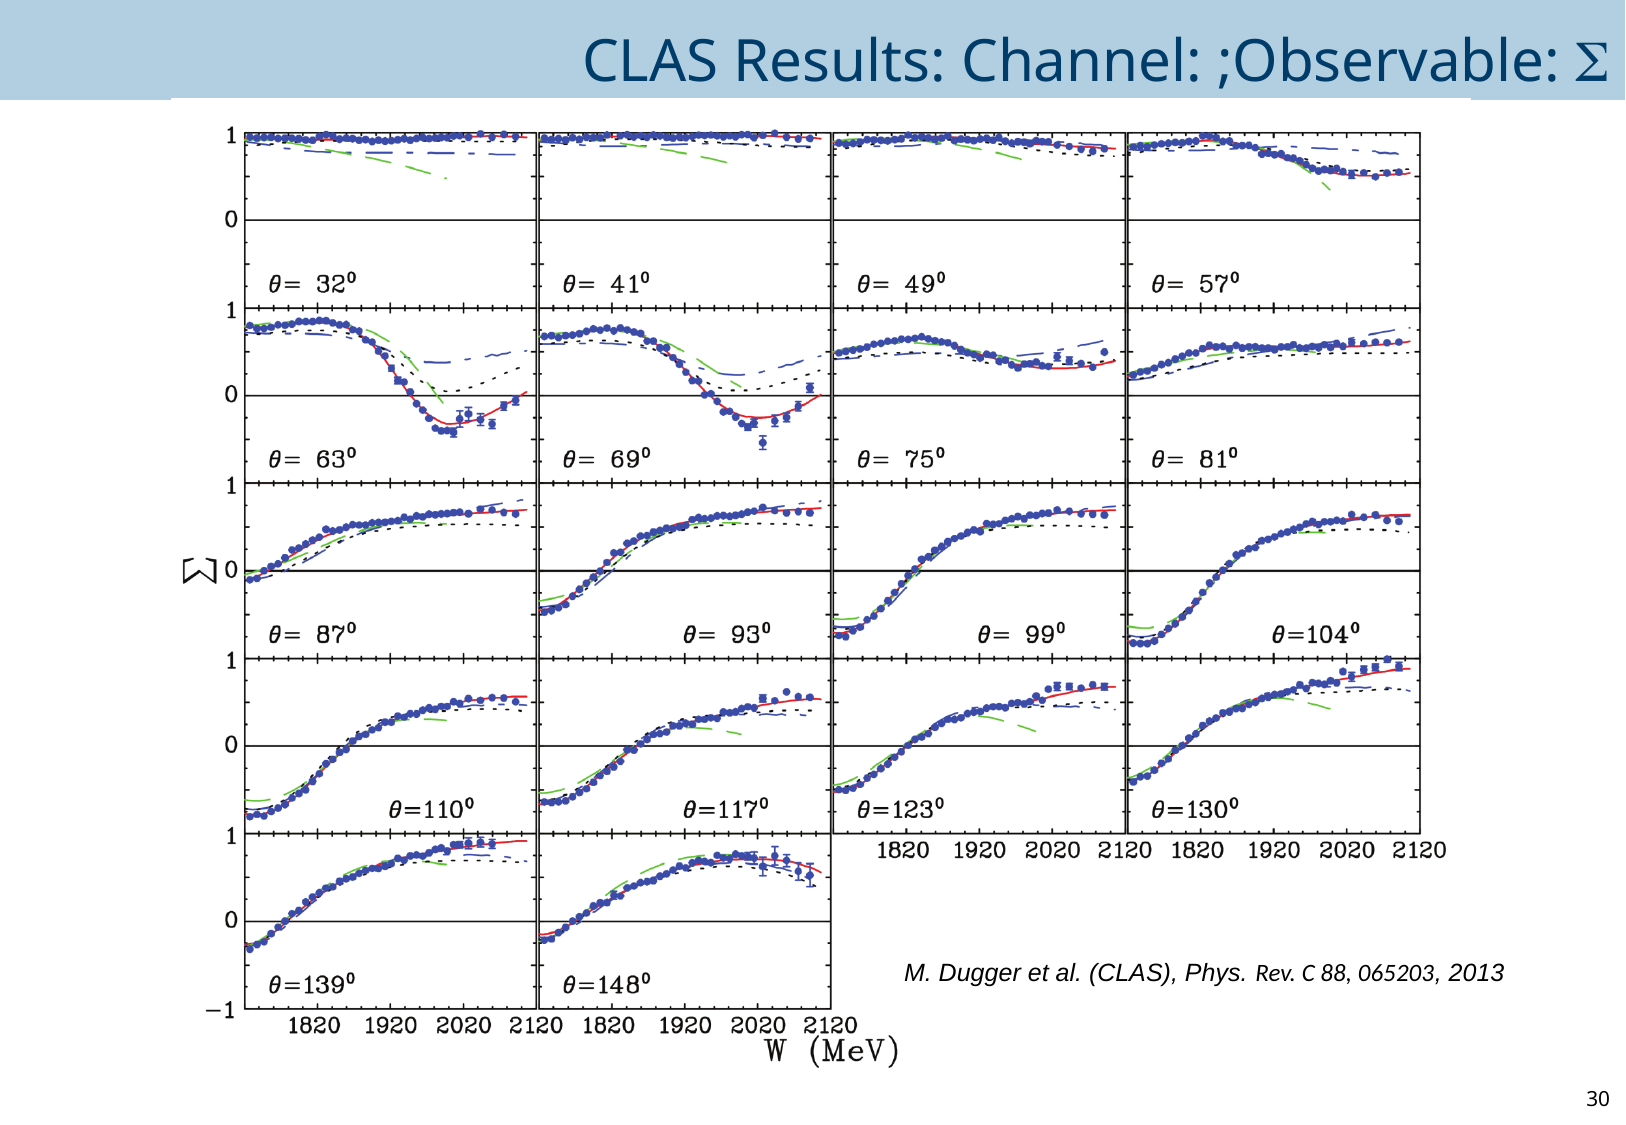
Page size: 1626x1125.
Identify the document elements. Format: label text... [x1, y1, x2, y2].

picture [170, 98, 1471, 1087]
text_box M. Dugger et al. (CLAS), Phys. Rev. C 88, 065203, 2013 [1475, 948, 1603, 994]
slide_number 29 [1494, 1077, 1625, 1125]
